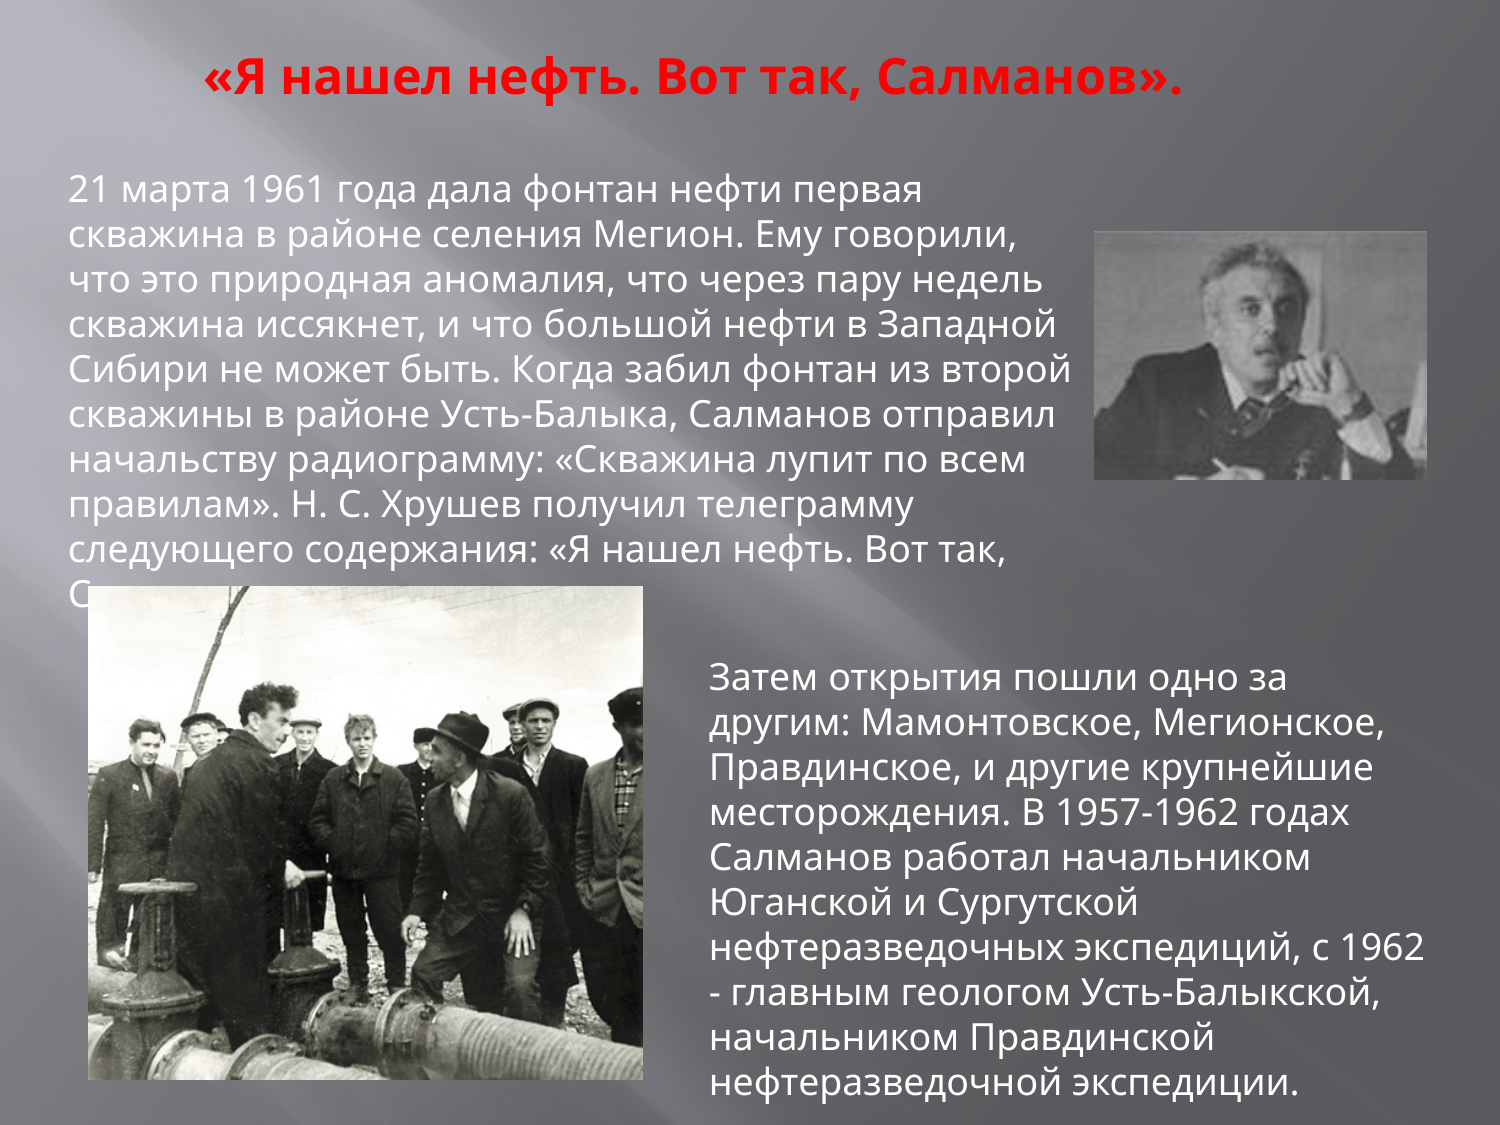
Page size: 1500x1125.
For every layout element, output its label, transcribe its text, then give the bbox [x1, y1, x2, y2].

text_box 21 марта 1961 года дала фонтан нефти первая скважина в районе селения Мегион. Ему говорили, что это природная аномалия, что через пару недель скважина иссякнет, и что большой нефти в Западной Сибири не может быть. Когда забил фонтан из второй скважины в районе Усть-Балыка, Салманов отправил начальству радиограмму: «Скважина лупит по всем правилам». Н. С. Хрушев получил телеграмму следующего содержания: «Я нашел нефть. Вот так, Салманов». [53, 157, 1090, 713]
text_box «Я нашел нефть. Вот так, Салманов». [188, 36, 1334, 172]
picture [1094, 231, 1427, 480]
text_box Затем открытия пошли одно за другим: Мамонтовское, Мегионское, Правдинское, и другие крупнейшие месторождения. В 1957-1962 годах Салманов работал начальником Юганской и Сургутской нефтеразведочных экспедиций, с 1962 - главным геологом Усть-Балыкской, начальником Правдинской нефтеразведочной экспедиции. [693, 645, 1444, 1125]
picture [88, 585, 643, 1080]
